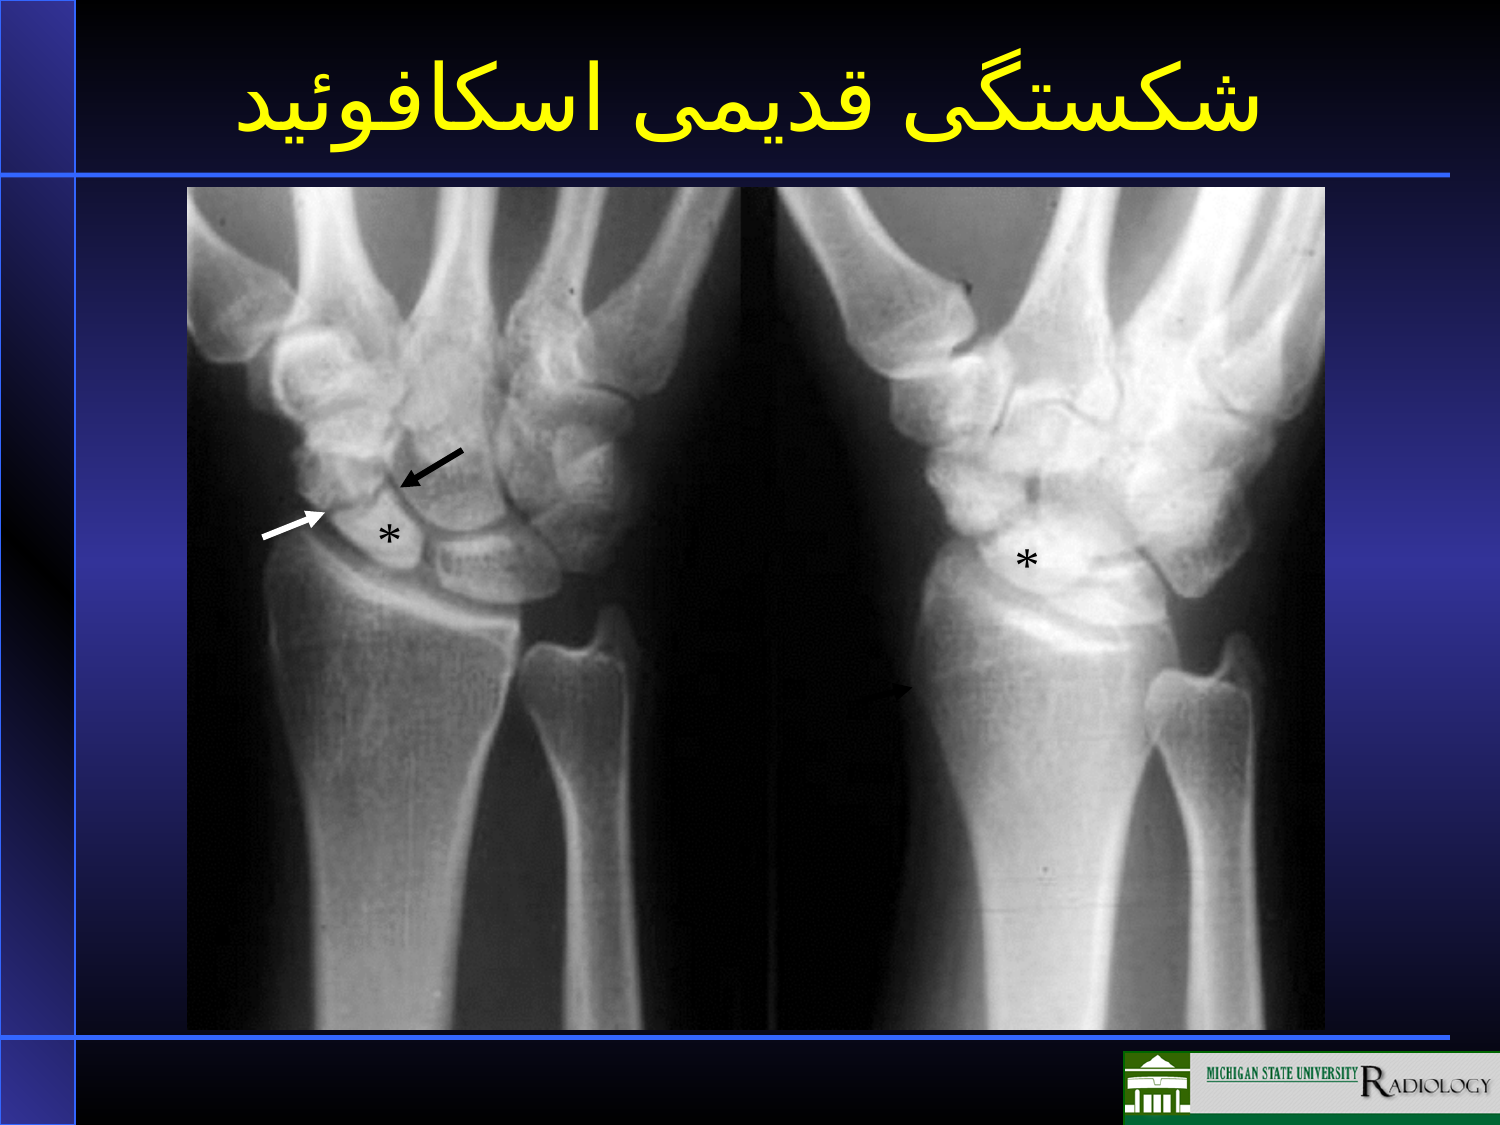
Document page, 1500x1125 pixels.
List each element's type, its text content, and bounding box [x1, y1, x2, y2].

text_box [187, 187, 1326, 1031]
picture [1125, 1053, 1500, 1125]
title شکستگی قدیمی اسکافوئید [74, 24, 1426, 163]
